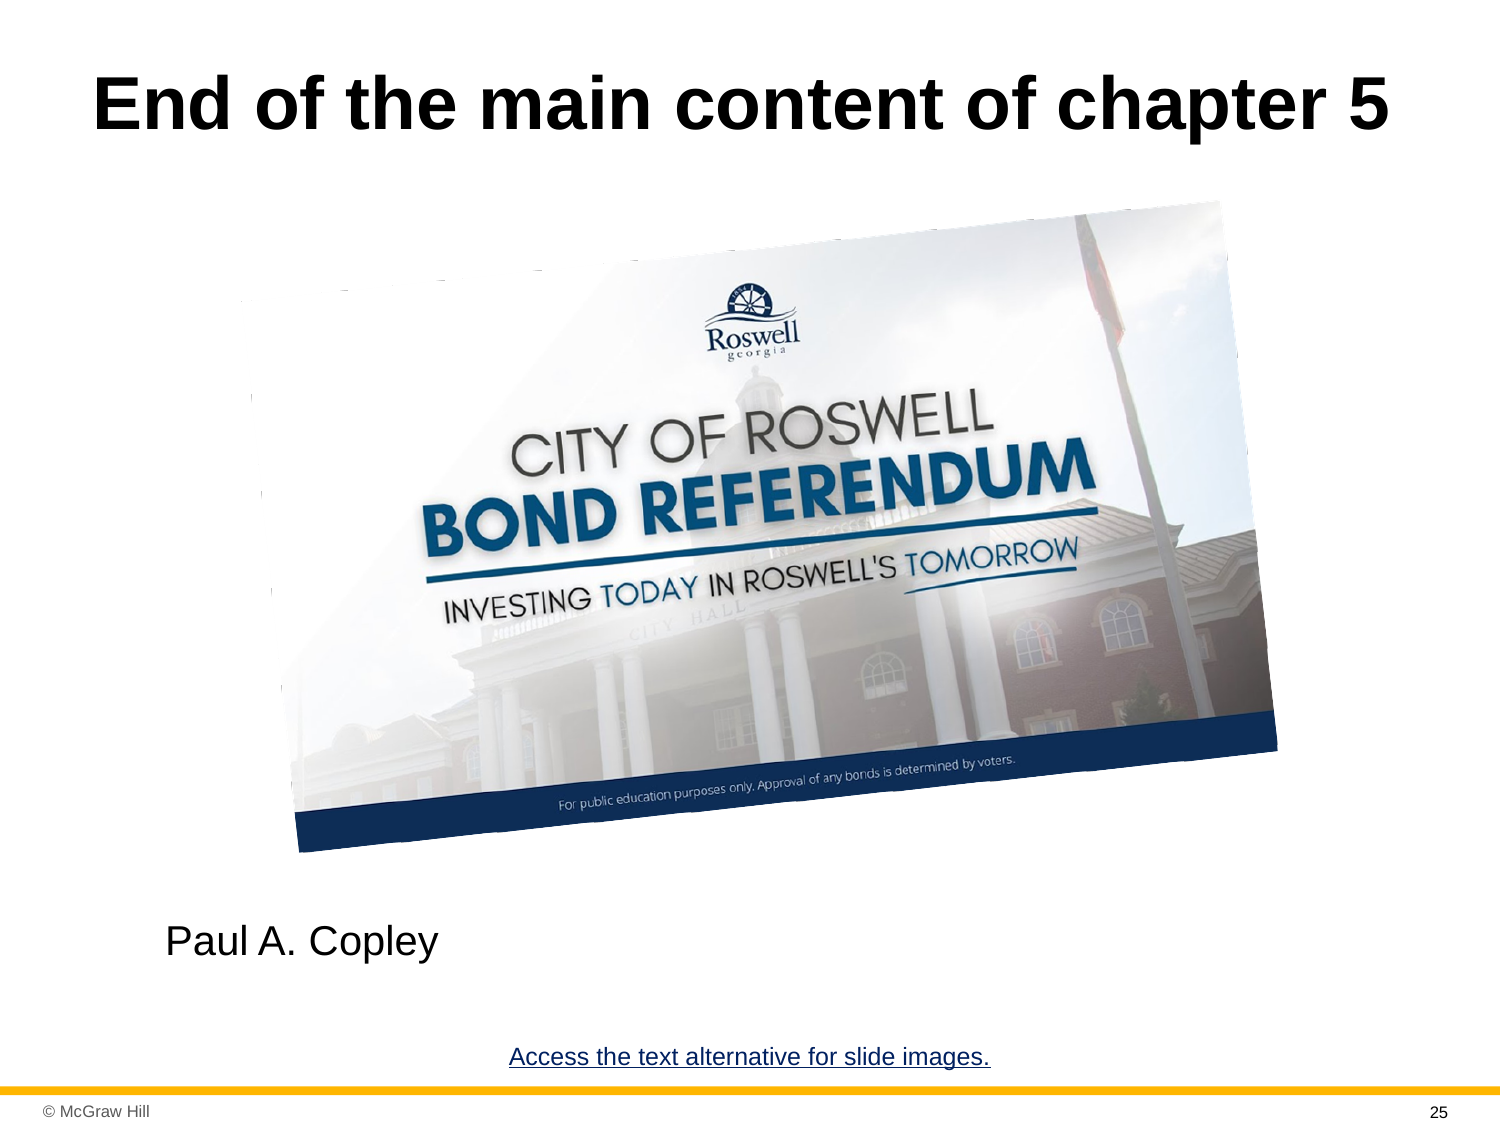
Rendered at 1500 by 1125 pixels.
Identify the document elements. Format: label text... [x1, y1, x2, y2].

list Access the text alternative for slide images. [477, 1032, 1023, 1079]
picture [241, 199, 1278, 853]
slide_number 25 [1415, 1094, 1474, 1122]
title End of the main content of chapter 5 [56, 31, 1444, 180]
list Paul A. Copley [150, 906, 536, 977]
